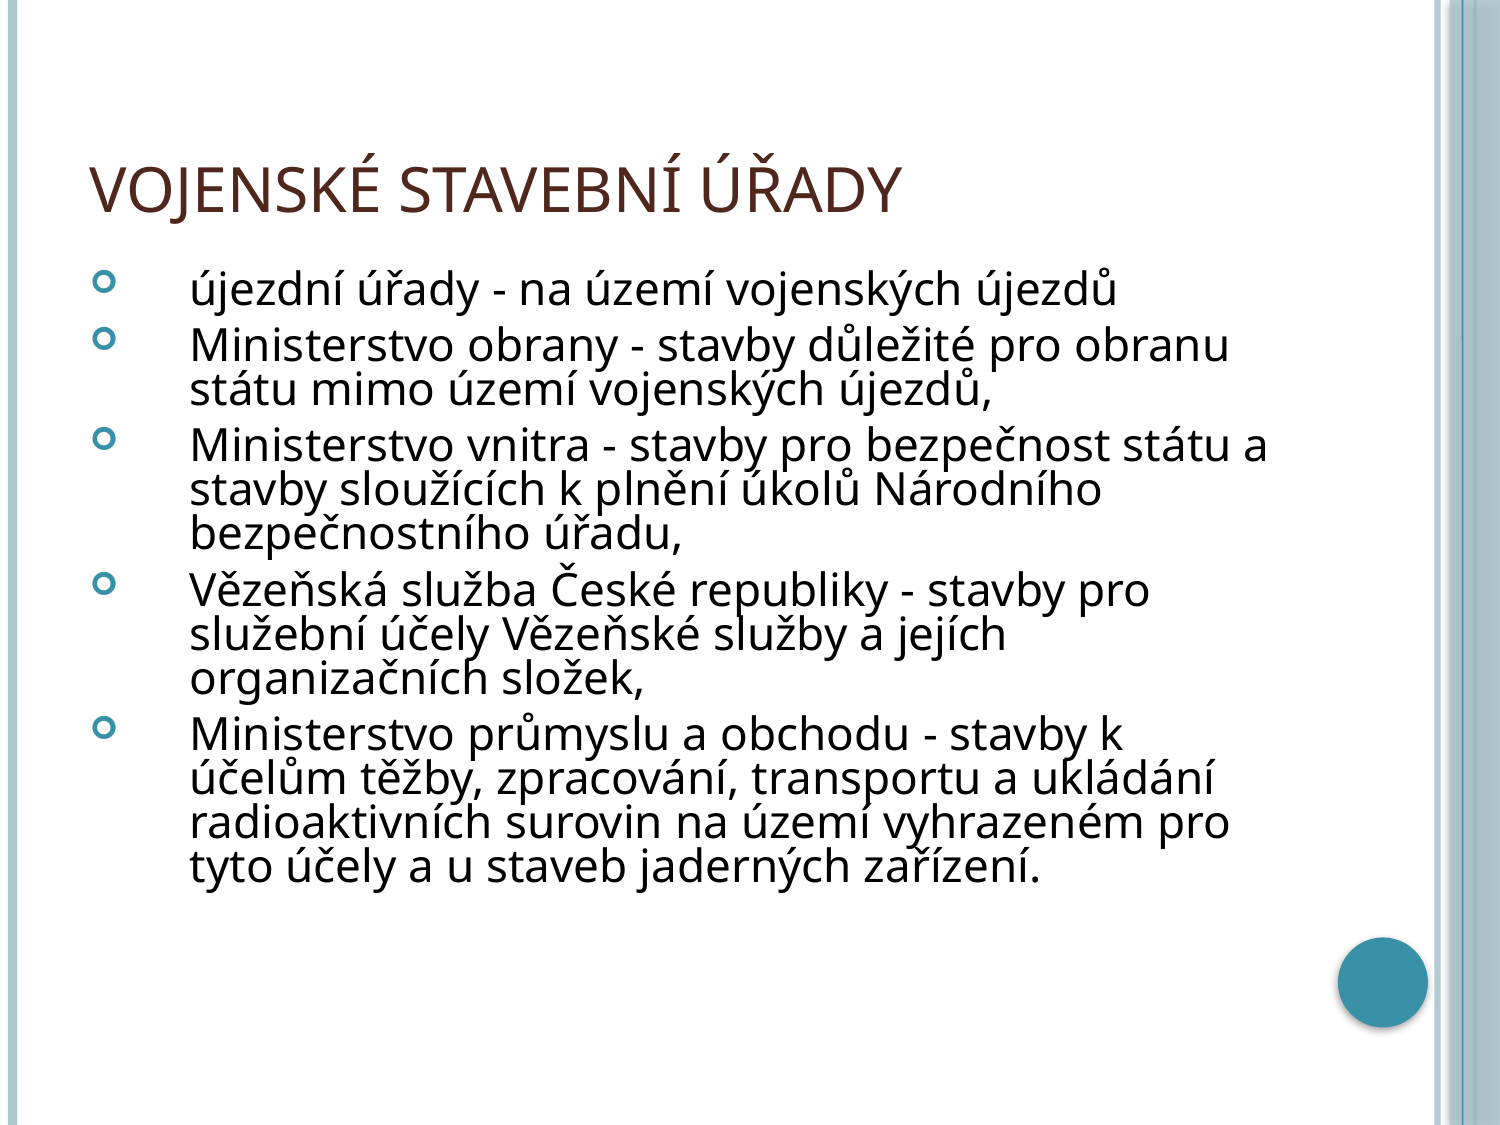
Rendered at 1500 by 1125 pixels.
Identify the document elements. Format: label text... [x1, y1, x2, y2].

title Vojenské stavební úřady [75, 45, 1300, 233]
list újezdní úřady - na území vojenských újezdů Ministerstvo obrany - stavby důležité pro obranu státu mimo území vojenských újezdů, Ministerstvo vnitra - stavby pro bezpečnost státu a stavby sloužících k plnění úkolů Národního bezpečnostního úřadu, Vězeňská služba České republiky - stavby pro služební účely Vězeňské služby a jejích organizačních složek, Ministerstvo průmyslu a obchodu - stavby k účelům těžby, zpracování, transportu a ukládání radioaktivních surovin na území vyhrazeném pro tyto účely a u staveb jaderných zařízení. [75, 262, 1300, 1062]
